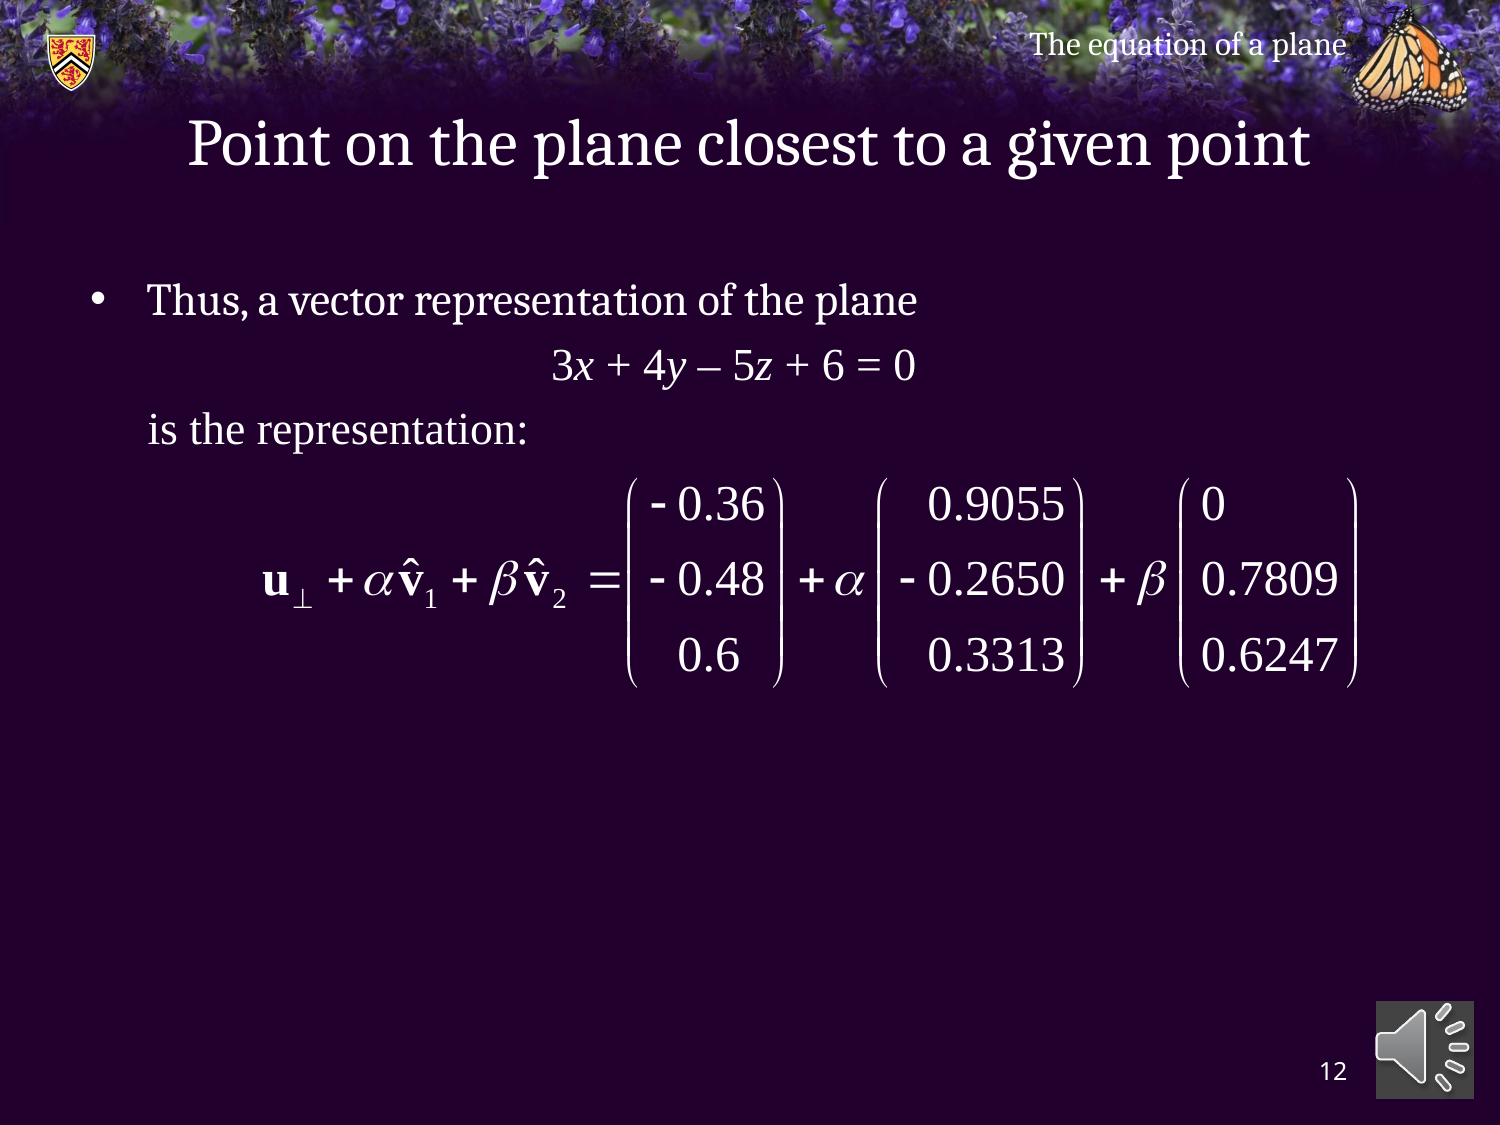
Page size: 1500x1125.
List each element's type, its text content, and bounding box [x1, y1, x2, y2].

picture [0, 0, 1500, 1125]
title Point on the plane closest to a given point [75, 45, 1425, 233]
list Thus, a vector representation of the plane 3x + 4y – 5z + 6 = 0 is the representation: [75, 262, 1393, 1005]
footer The equation of a plane [320, 12, 1363, 73]
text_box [254, 465, 1376, 702]
slide_number 12 [1187, 1042, 1363, 1103]
